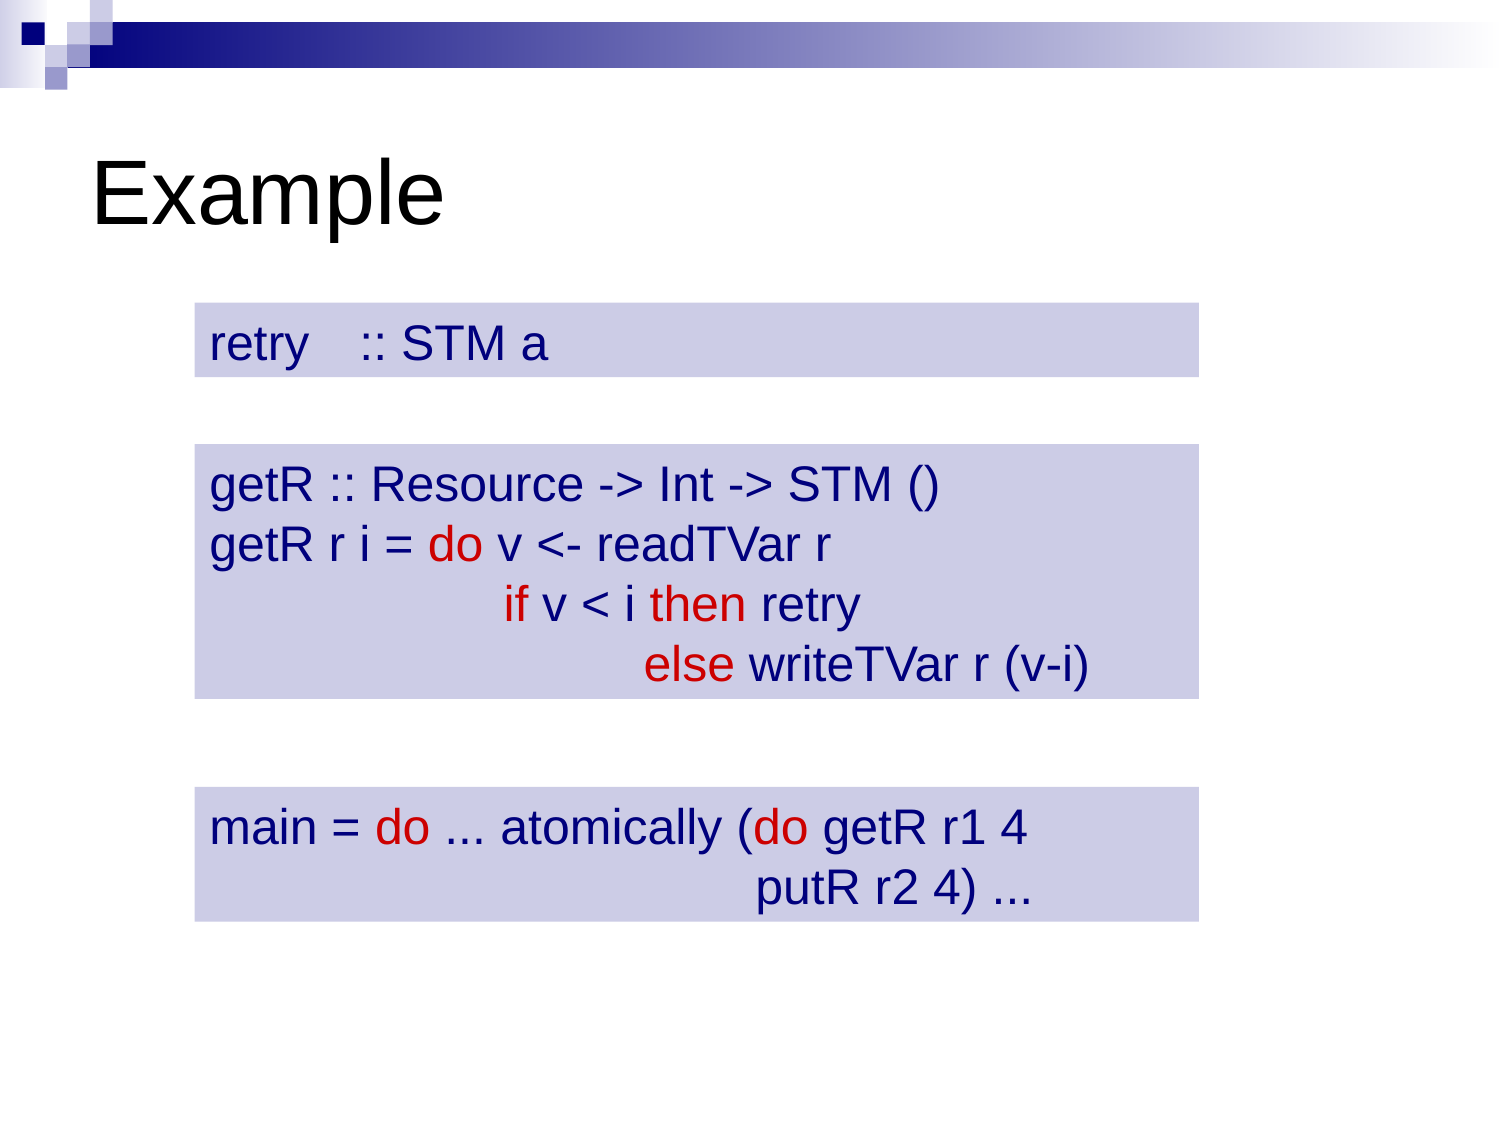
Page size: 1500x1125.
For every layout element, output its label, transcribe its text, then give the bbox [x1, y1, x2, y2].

text_box retry :: STM a [194, 302, 1199, 378]
text_box main = do ... atomically (do getR r1 4 putR r2 4) ... [194, 786, 1199, 922]
text_box getR :: Resource -> Int -> STM () getR r i = do v <- readTVar r if v < i then retry else writeTVar r (v-i) [194, 444, 1199, 699]
title Example [74, 74, 1426, 301]
